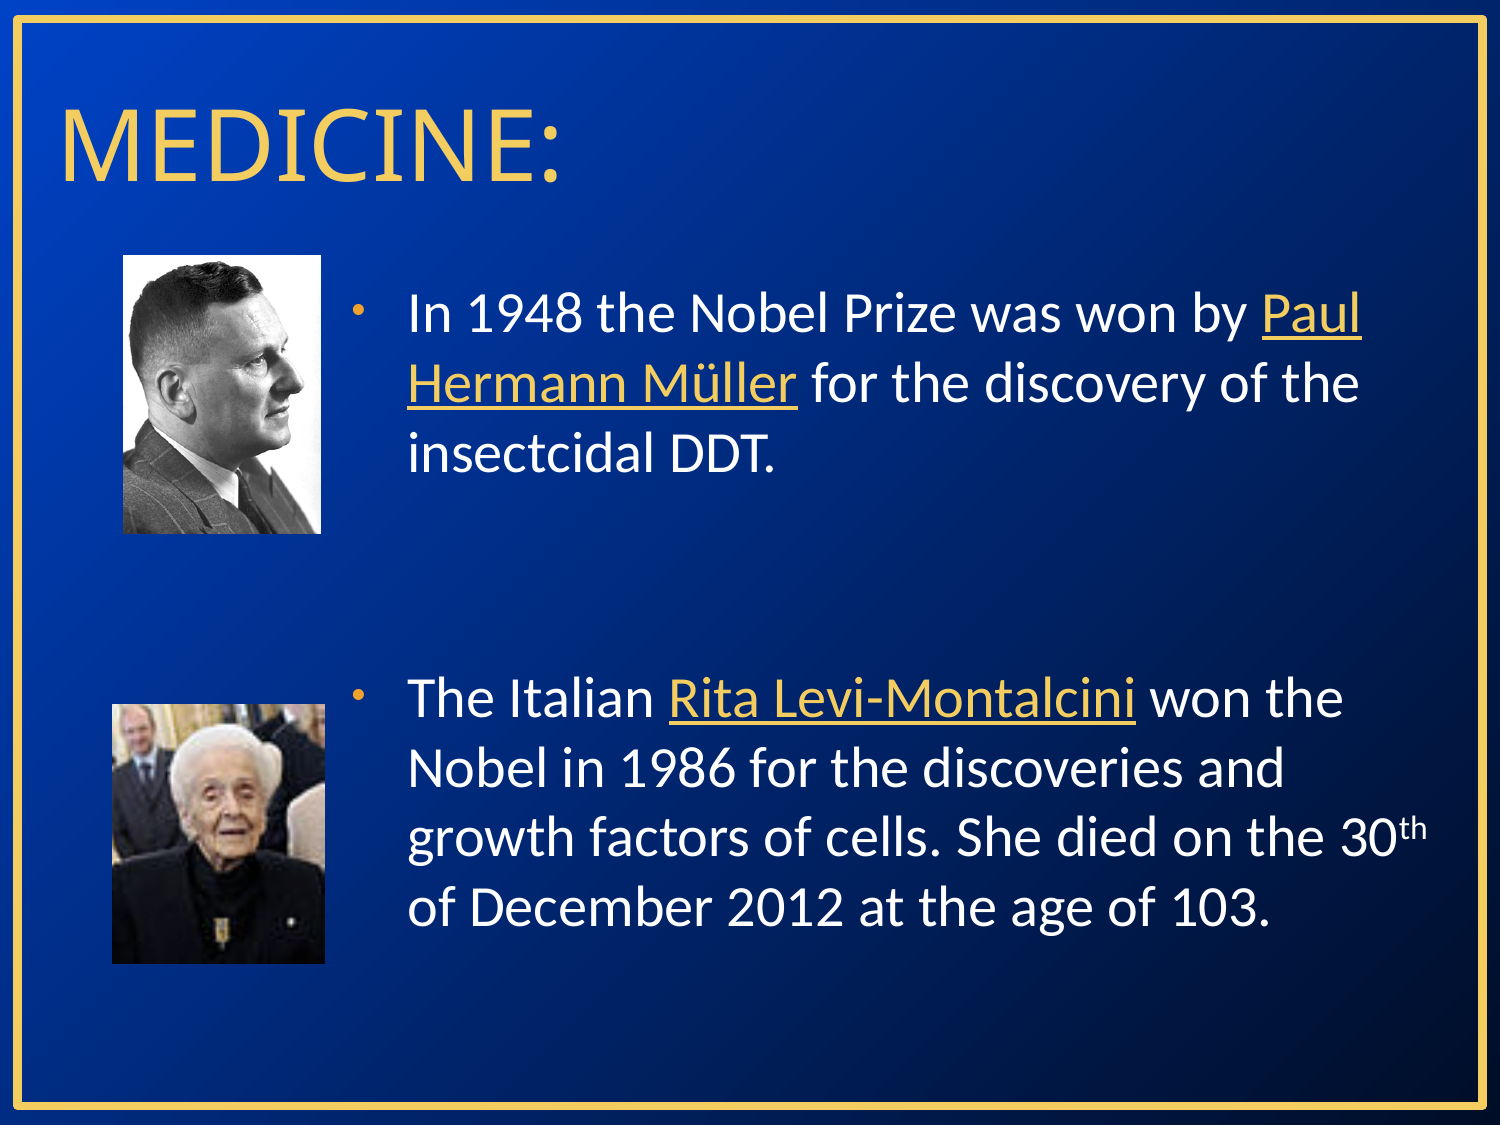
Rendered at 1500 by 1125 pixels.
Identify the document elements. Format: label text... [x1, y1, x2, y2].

picture [123, 254, 322, 534]
picture [111, 703, 325, 965]
text_box [16, 17, 1484, 1108]
title Medicine: [1484, 63, 1492, 220]
